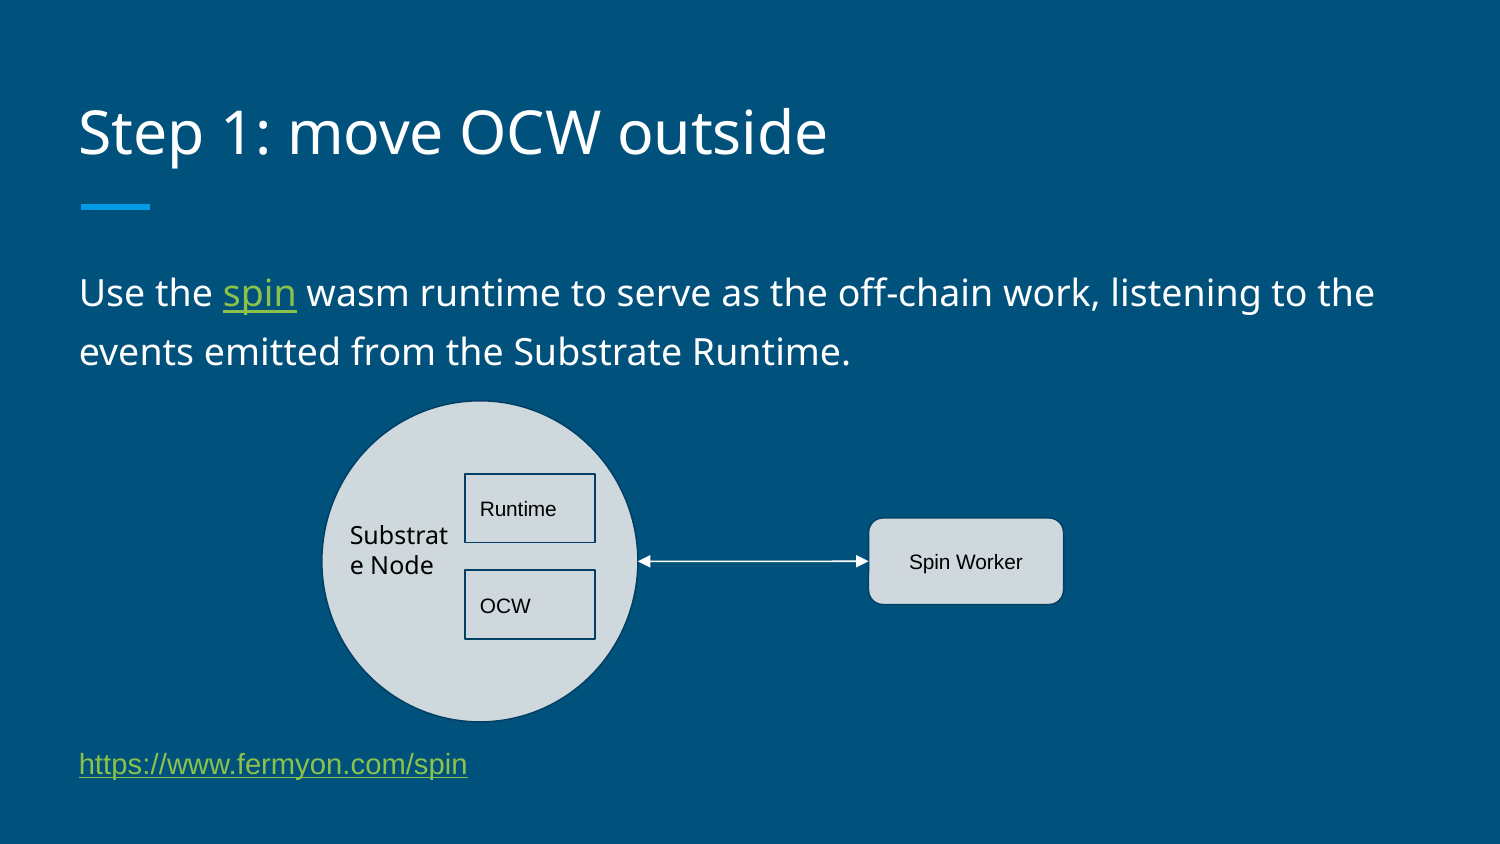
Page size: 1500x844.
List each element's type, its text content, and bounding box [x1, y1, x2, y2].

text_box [321, 400, 639, 723]
title Step 1: move OCW outside [63, 75, 1437, 188]
text_box Spin Worker [868, 517, 1064, 605]
list Use the spin wasm runtime to serve as the off-chain work, listening to the events emitted from the Substrate Runtime. [63, 244, 1437, 828]
text_box https://www.fermyon.com/spin [63, 730, 945, 796]
